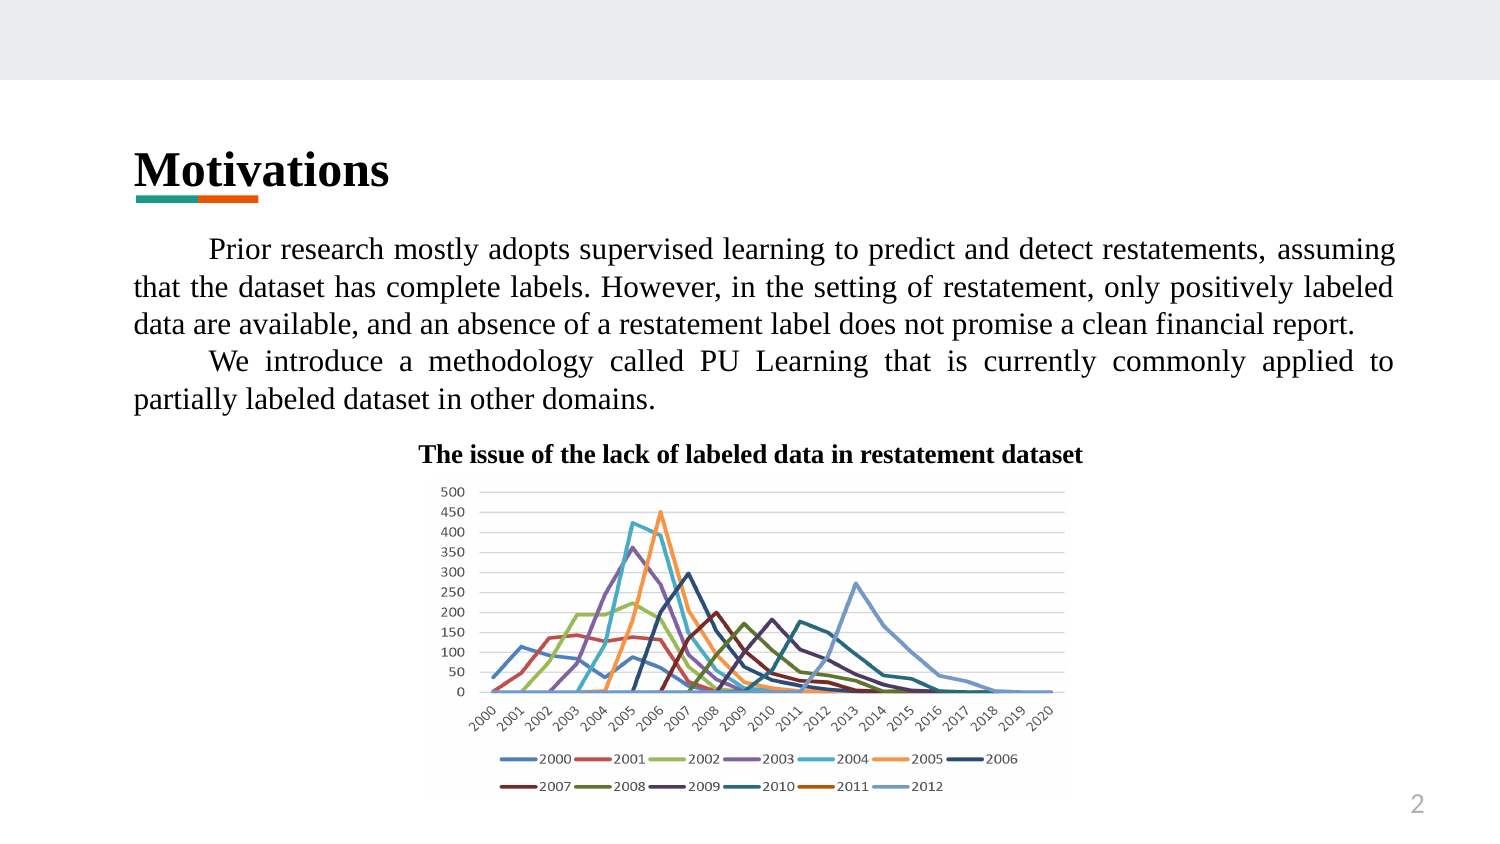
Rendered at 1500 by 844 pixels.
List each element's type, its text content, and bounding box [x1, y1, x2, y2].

title Motivations [131, 134, 1204, 278]
slide_number 2 [1080, 784, 1425, 820]
text_box Prior research mostly adopts supervised learning to predict and detect restatements, assuming that the dataset has complete labels. However, in the setting of restatement, only positively labeled data are available, and an absence of a restatement label does not promise a clean financial report. We introduce a methodology called PU Learning that is currently commonly applied to partially labeled dataset in other domains. [133, 226, 1397, 416]
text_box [318, 434, 1182, 797]
